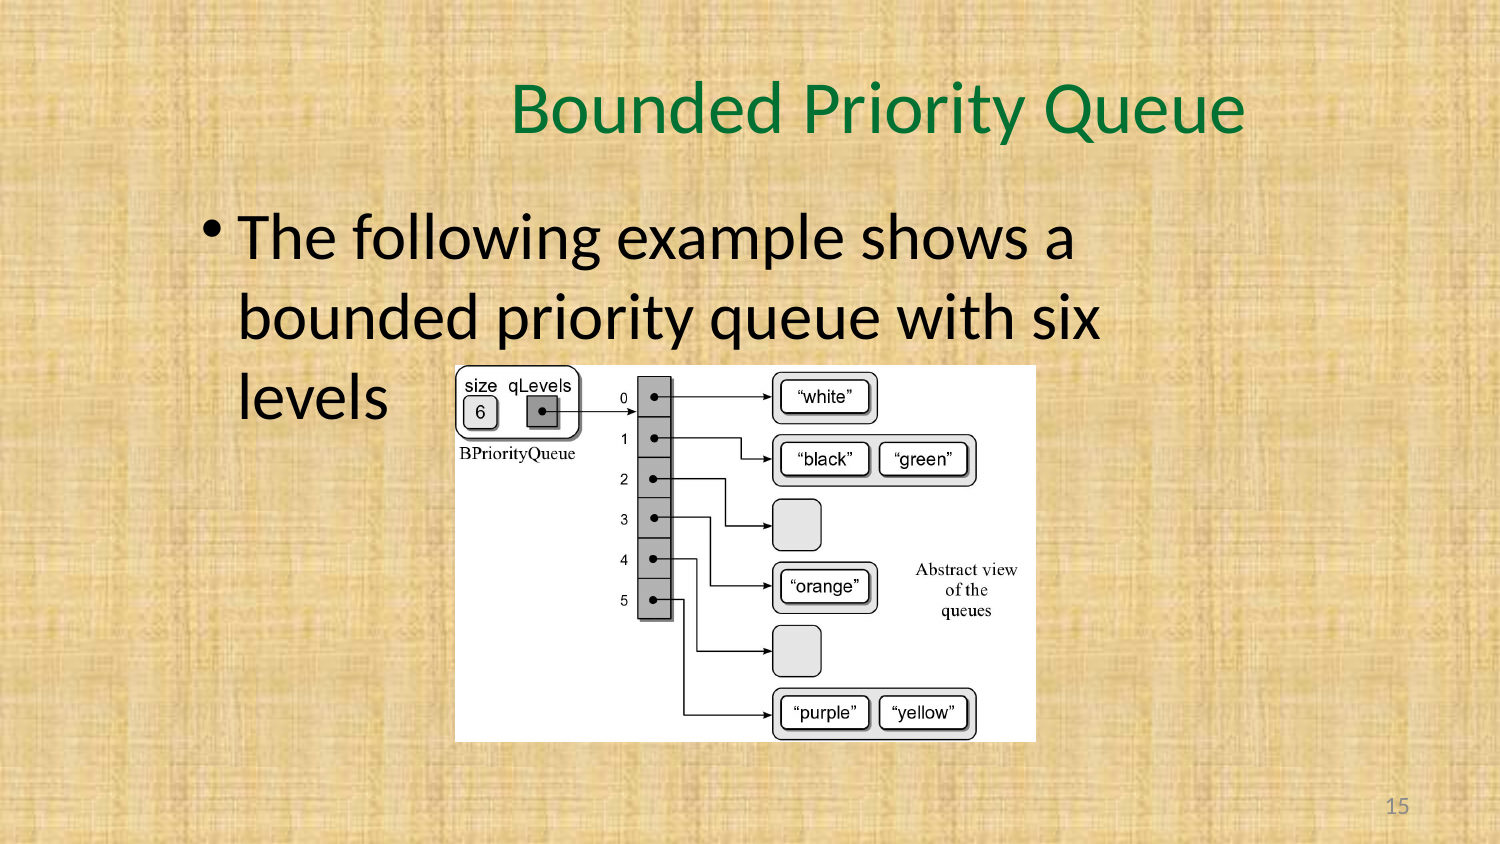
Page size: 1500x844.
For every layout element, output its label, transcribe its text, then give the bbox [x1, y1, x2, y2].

slide_number 15 [1074, 782, 1425, 827]
picture [0, 0, 1500, 844]
title Bounded Priority Queue [243, 33, 1259, 175]
list The following example shows a bounded priority queue with six levels [173, 185, 1277, 743]
